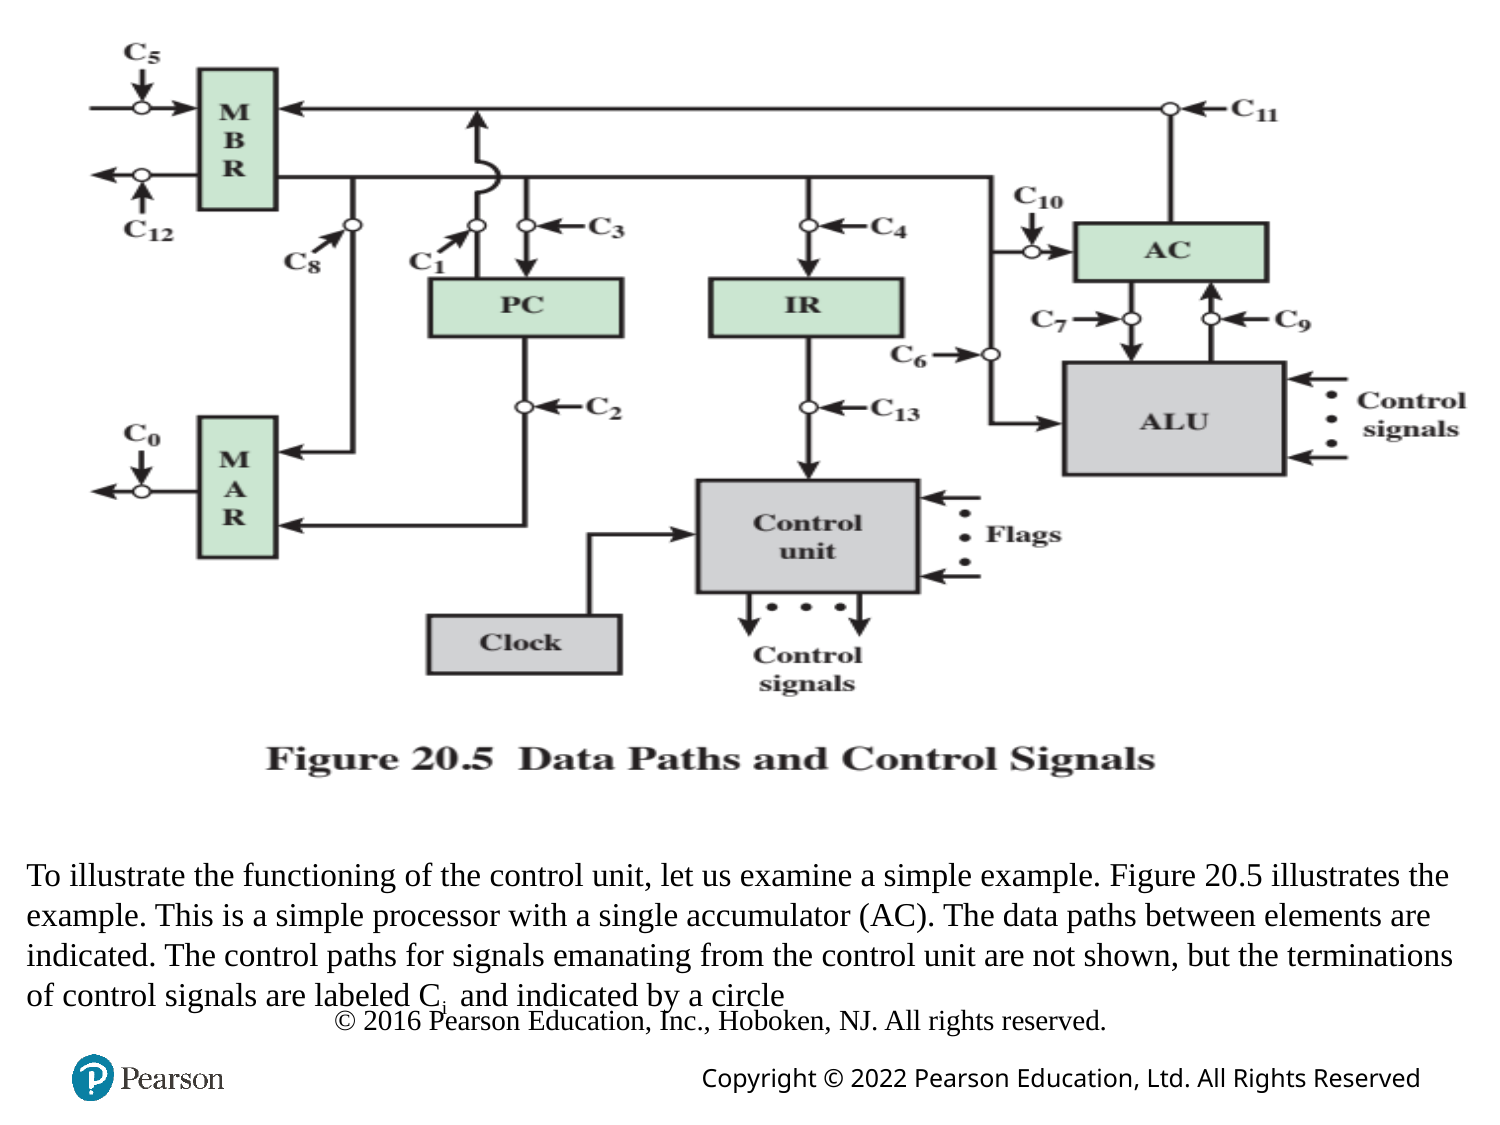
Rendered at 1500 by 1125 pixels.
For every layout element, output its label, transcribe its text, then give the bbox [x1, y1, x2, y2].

footer © 2016 Pearson Education, Inc., Hoboken, NJ. All rights reserved. [15, 1026, 1426, 1052]
text_box To illustrate the functioning of the control unit, let us examine a simple example. Figure 20.5 illustrates the example. This is a simple processor with a single accumulator (AC). The data paths between elements are indicated. The control paths for signals emanating from the control unit are not shown, but the terminations of control signals are labeled Ci and indicated by a circle [11, 854, 1489, 1026]
picture [81, 1063, 106, 1088]
picture [72, 1088, 82, 1101]
picture [99, 1054, 224, 1101]
picture [72, 1054, 88, 1070]
picture [0, 0, 1500, 847]
